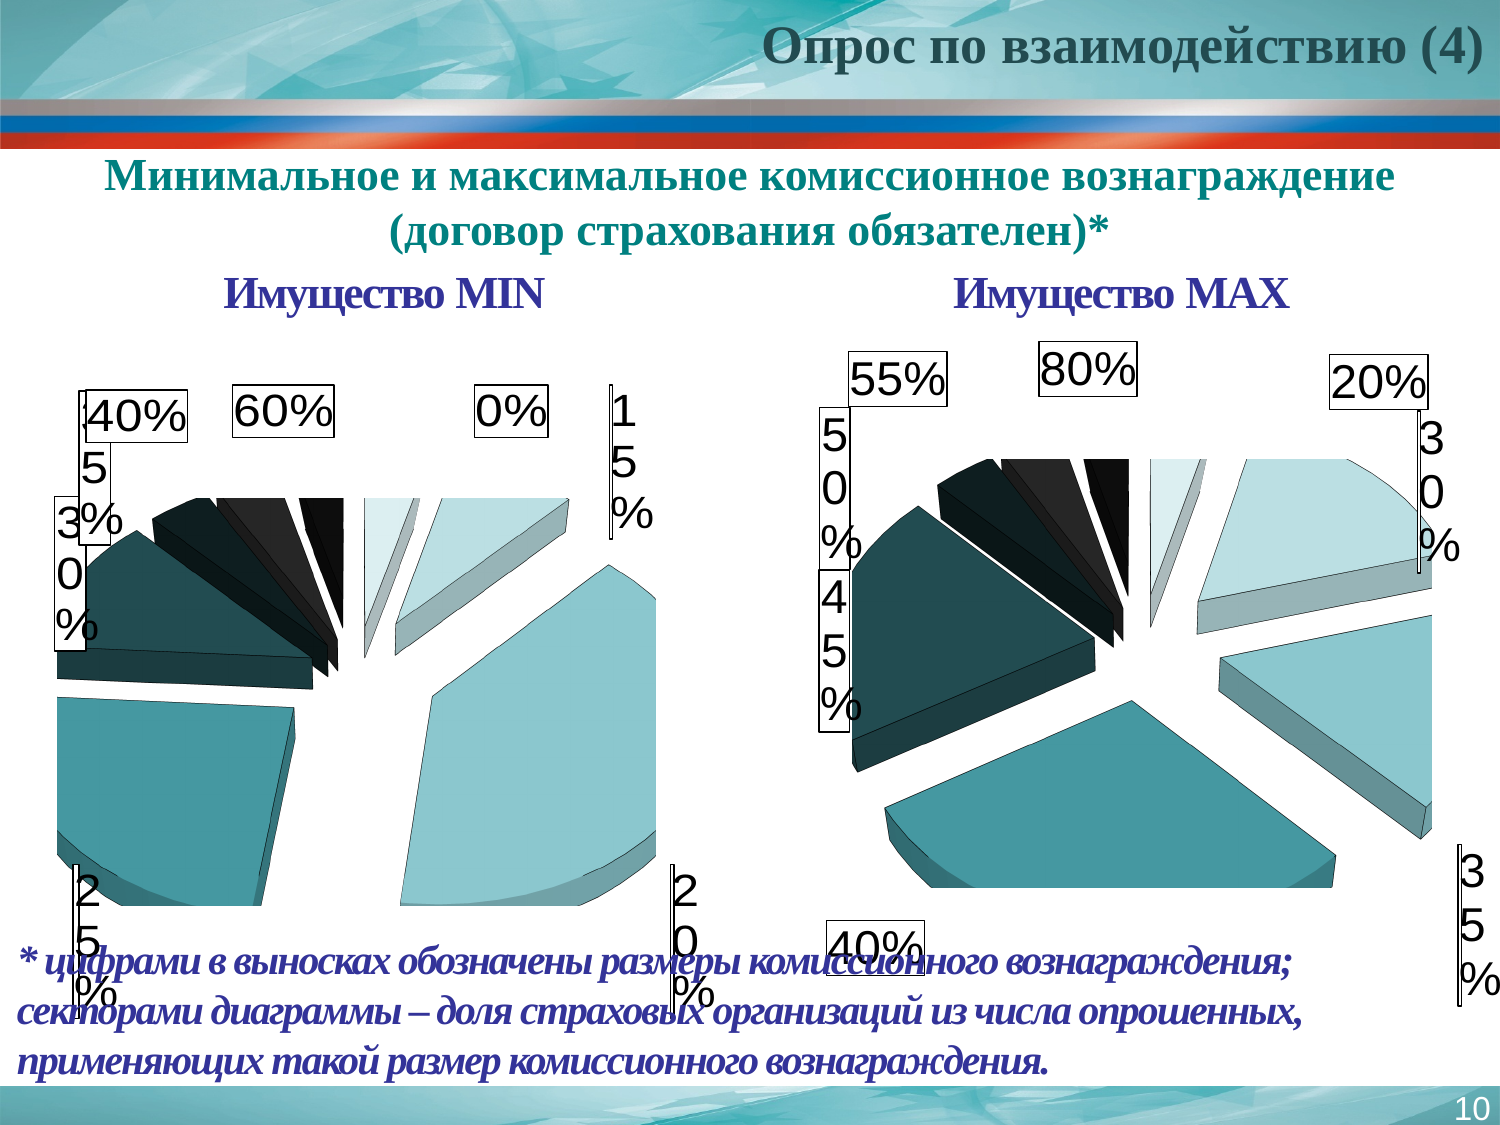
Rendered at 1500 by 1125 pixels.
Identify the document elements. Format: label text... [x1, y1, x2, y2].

slide_number 10 [1155, 1079, 1500, 1125]
text_box * цифрами в выносках обозначены размеры комиссионного вознаграждения; секторами диаграммы – доля страховых организаций из числа опрошенных, применяющих такой размер комиссионного вознаграждения. [2, 925, 1499, 1091]
chart [2, 321, 724, 1022]
text_box Минимальное и максимальное комиссионное вознаграждение (договор страхования обязателен)* [0, 137, 1500, 262]
text_box Имущество MIN [24, 262, 745, 325]
text_box Имущество MAX [761, 262, 1483, 325]
text_box Опрос по взаимодействию (4) [578, 1, 1500, 82]
picture [0, 0, 1500, 137]
chart [777, 308, 1500, 1009]
picture [0, 1086, 1155, 1125]
